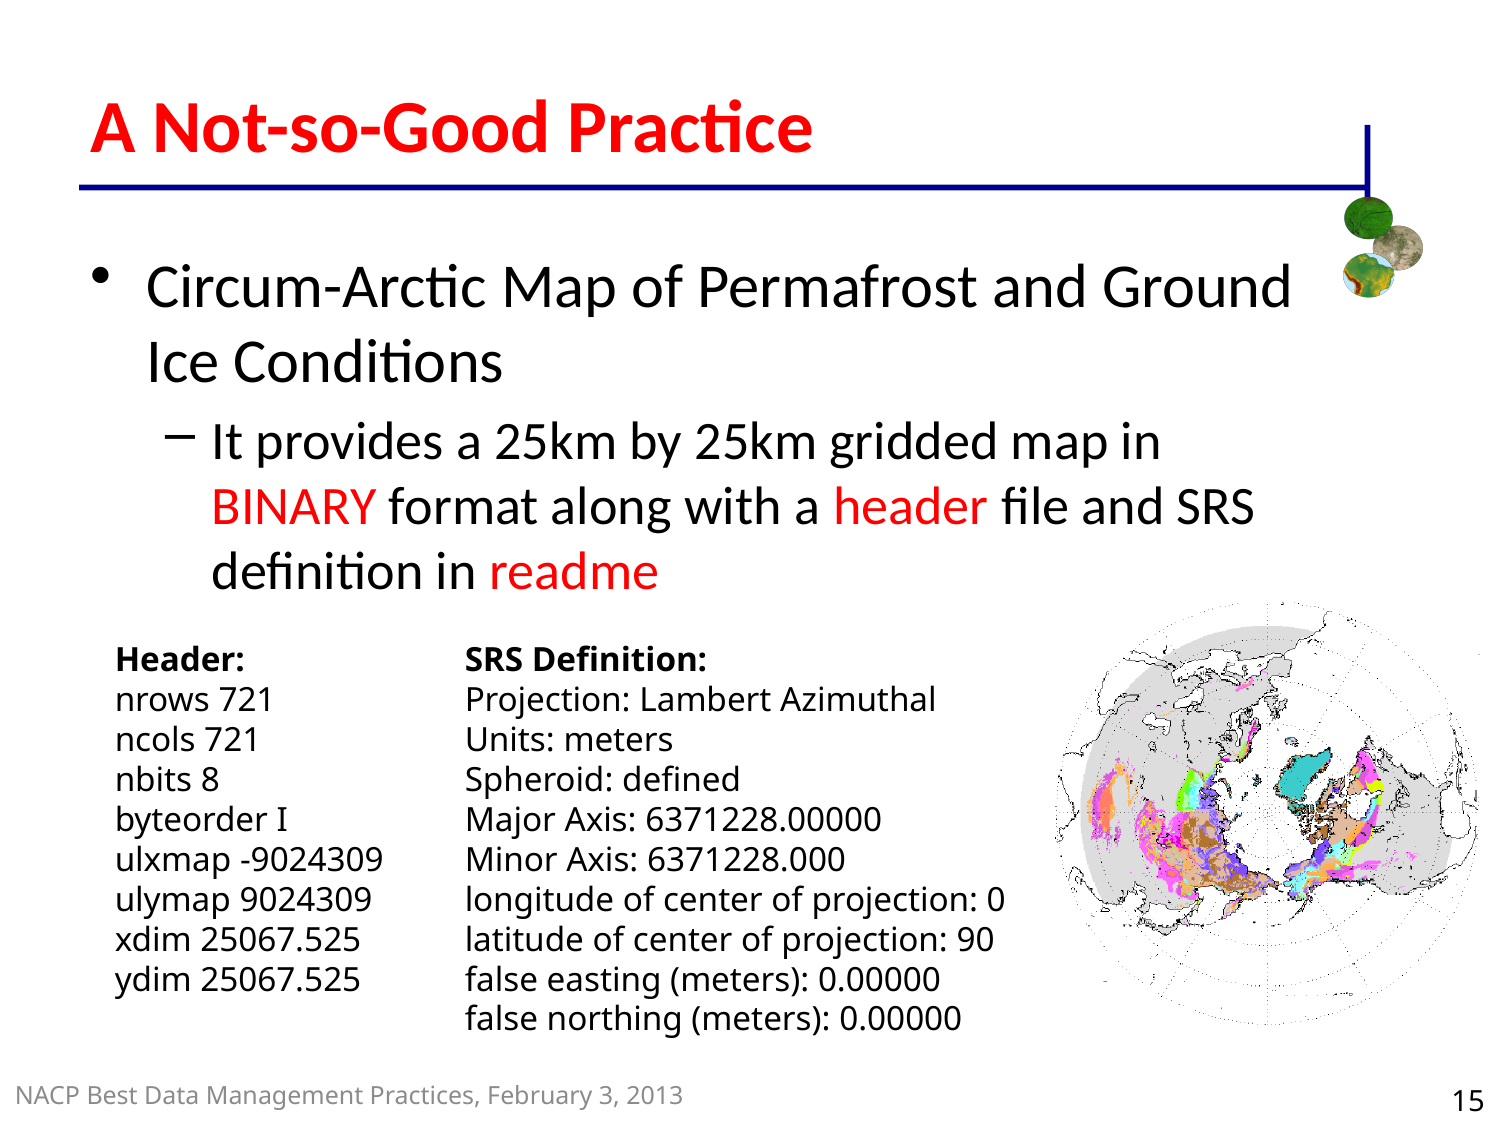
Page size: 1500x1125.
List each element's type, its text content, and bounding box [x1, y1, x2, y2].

picture [1049, 593, 1486, 1030]
text_box Header: nrows 721 ncols 721 nbits 8 byteorder I ulxmap -9024309 ulymap 9024309 xdim 25067.525 ydim 25067.525 [99, 630, 450, 1005]
list Circum-Arctic Map of Permafrost and Ground Ice Conditions It provides a 25km by 25km gridded map in BINARY format along with a header file and SRS definition in readme [75, 237, 1350, 1000]
slide_number 15 [1149, 1074, 1500, 1125]
text_box SRS Definition: Projection: Lambert Azimuthal Units: meters Spheroid: defined Major Axis: 6371228.00000 Minor Axis: 6371228.000 longitude of center of projection: 0 latitude of center of projection: 90 false easting (meters): 0.00000 false northing (meters): 0.00000 [450, 630, 1088, 1045]
picture [1340, 193, 1425, 300]
title A Not-so-Good Practice [75, 45, 1350, 200]
